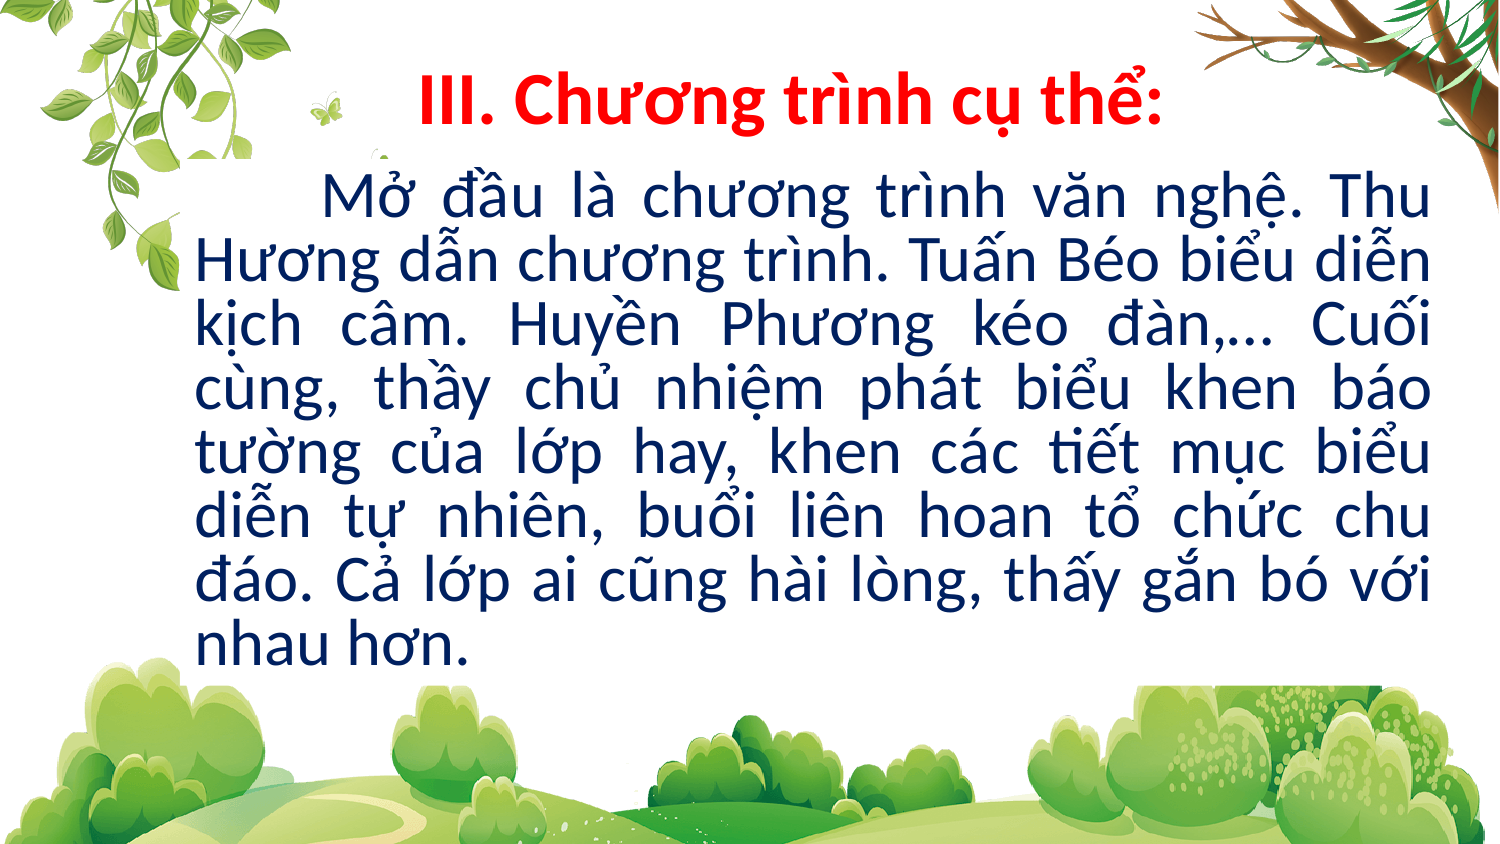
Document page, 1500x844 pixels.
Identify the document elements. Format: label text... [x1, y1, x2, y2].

text_box III. Chương trình cụ thể: [404, 15, 1171, 147]
picture [1176, 0, 1499, 232]
picture [2, 649, 1500, 844]
text_box Mở đầu là chương trình văn nghệ. Thu Hương dẫn chương trình. Tuấn Béo biểu diễn kịch câm. Huyền Phương kéo đàn,… Cuối cùng, thầy chủ nhiệm phát biểu khen báo tường của lớp hay, khen các tiết mục biểu diễn tự nhiên, buổi liên hoan tổ chức chu đáo. Cả lớp ai cũng hài lòng, thấy gắn bó với nhau hơn. [179, 159, 1448, 647]
picture [0, 0, 400, 362]
